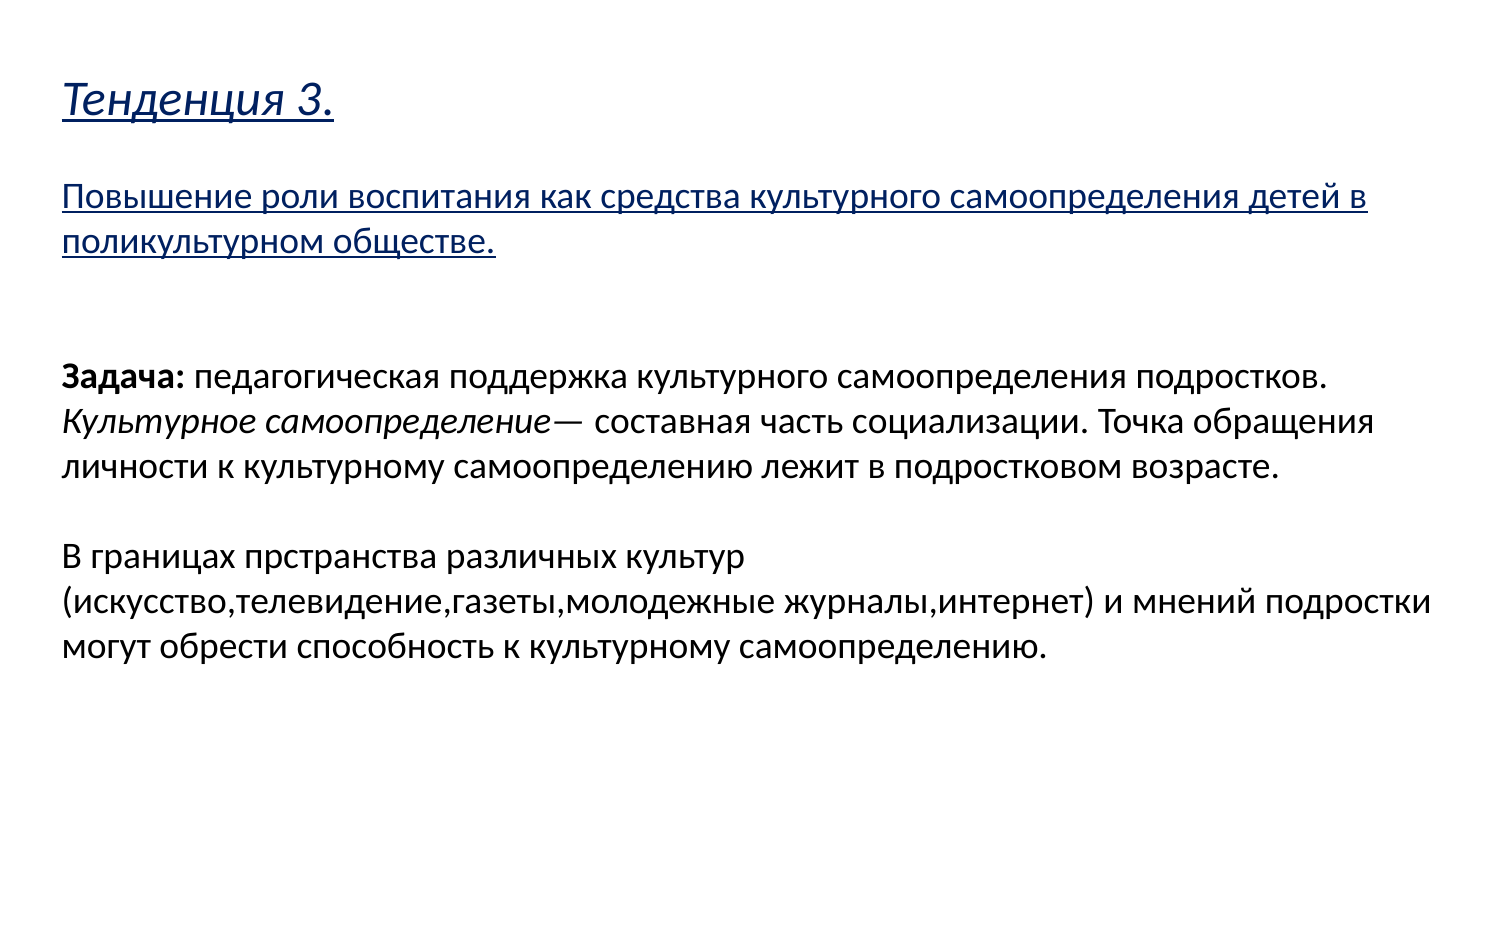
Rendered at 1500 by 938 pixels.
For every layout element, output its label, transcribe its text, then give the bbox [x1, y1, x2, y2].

text_box Тенденция 3. Повышение роли воспитания как средства культурного самоопределения детей в поликультурном обществе. Задача: педагогическая поддержка культурного самоопределения подростков. Культурное самоопределение— составная часть социализации. Точка обращения личности к культурному самоопределению лежит в подростковом возрасте. В границах прстранства различных культур (искусство,телевидение,газеты,молодежные журналы,интернет) и мнений подростки могут обрести способность к культурному самоопределению. [46, 58, 1465, 764]
